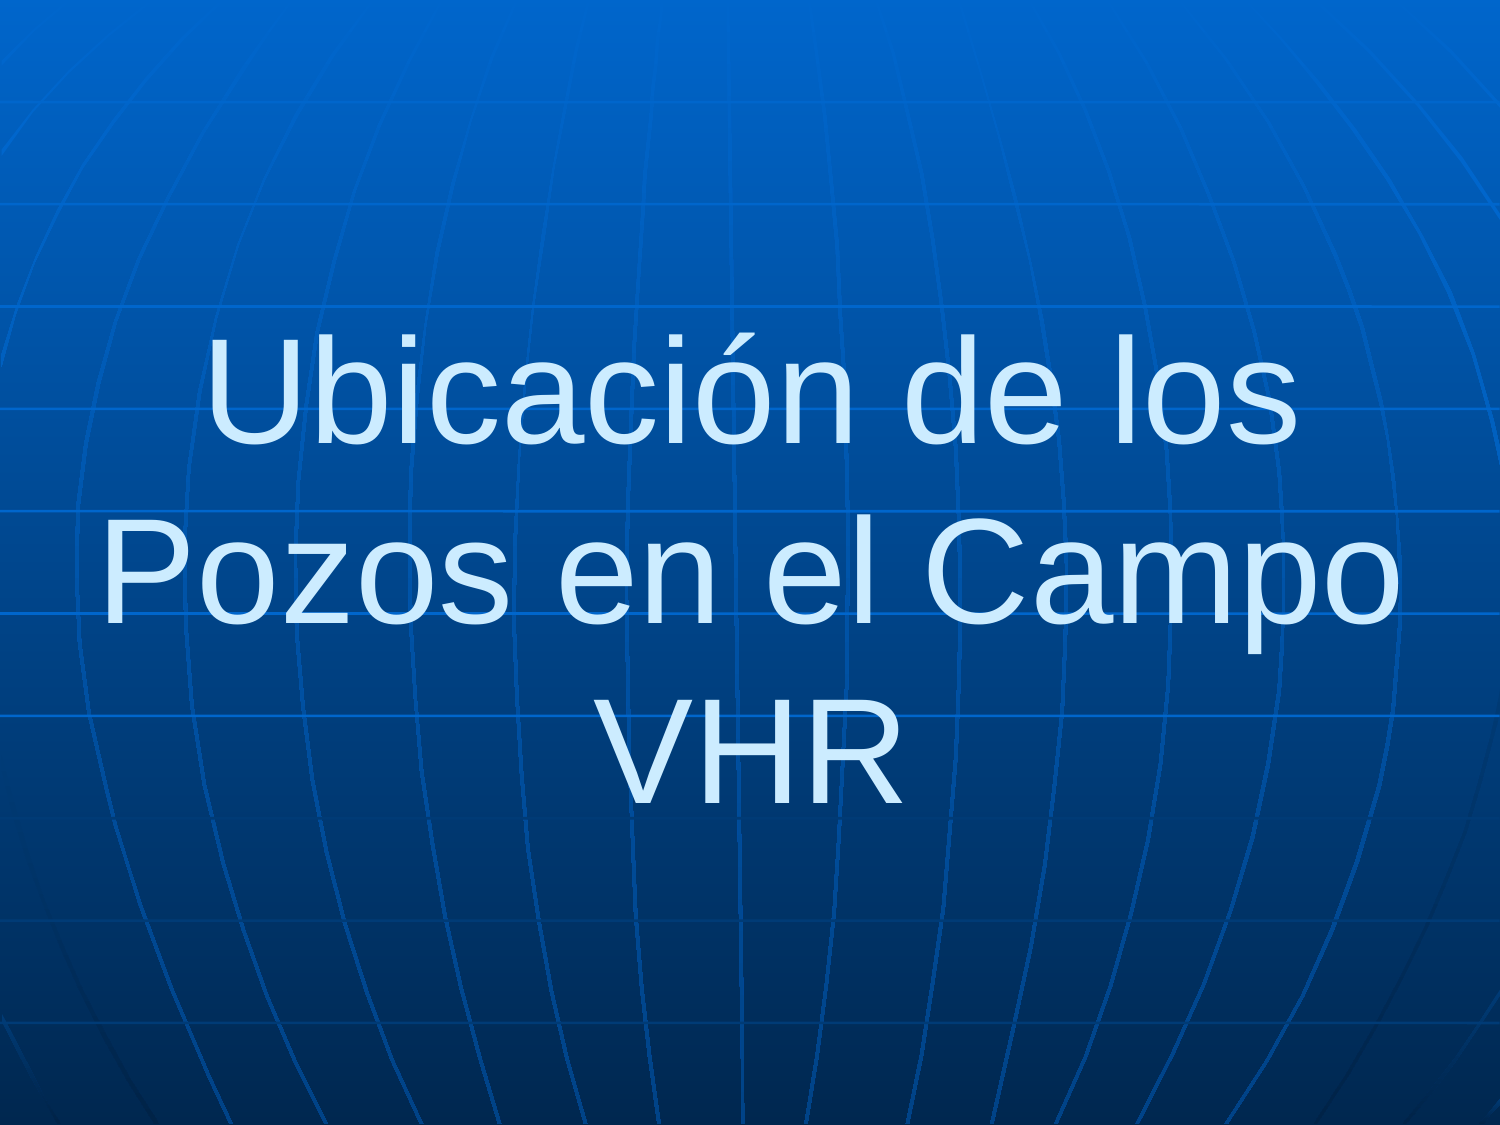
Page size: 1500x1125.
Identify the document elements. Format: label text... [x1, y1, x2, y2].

title Ubicación de los Pozos en el Campo VHR [76, 469, 1428, 658]
